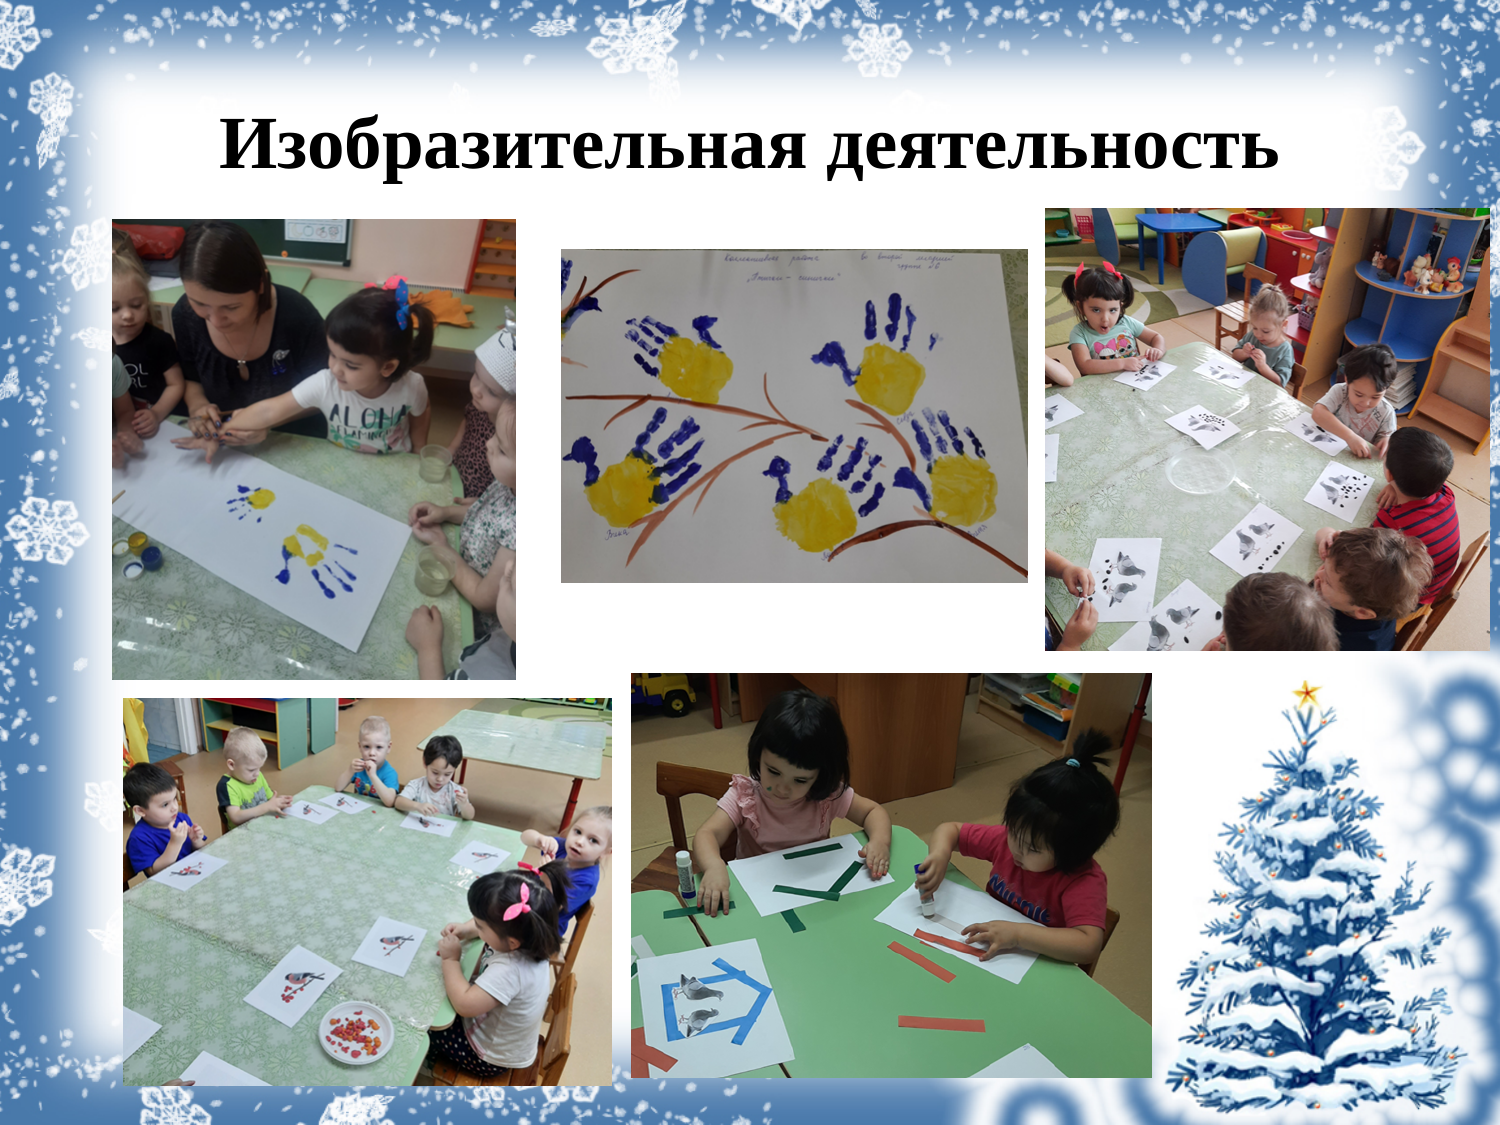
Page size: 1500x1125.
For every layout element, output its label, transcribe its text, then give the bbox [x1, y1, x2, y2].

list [111, 219, 516, 681]
title Изобразительная деятельность [75, 45, 1425, 233]
picture [0, 0, 1500, 1125]
